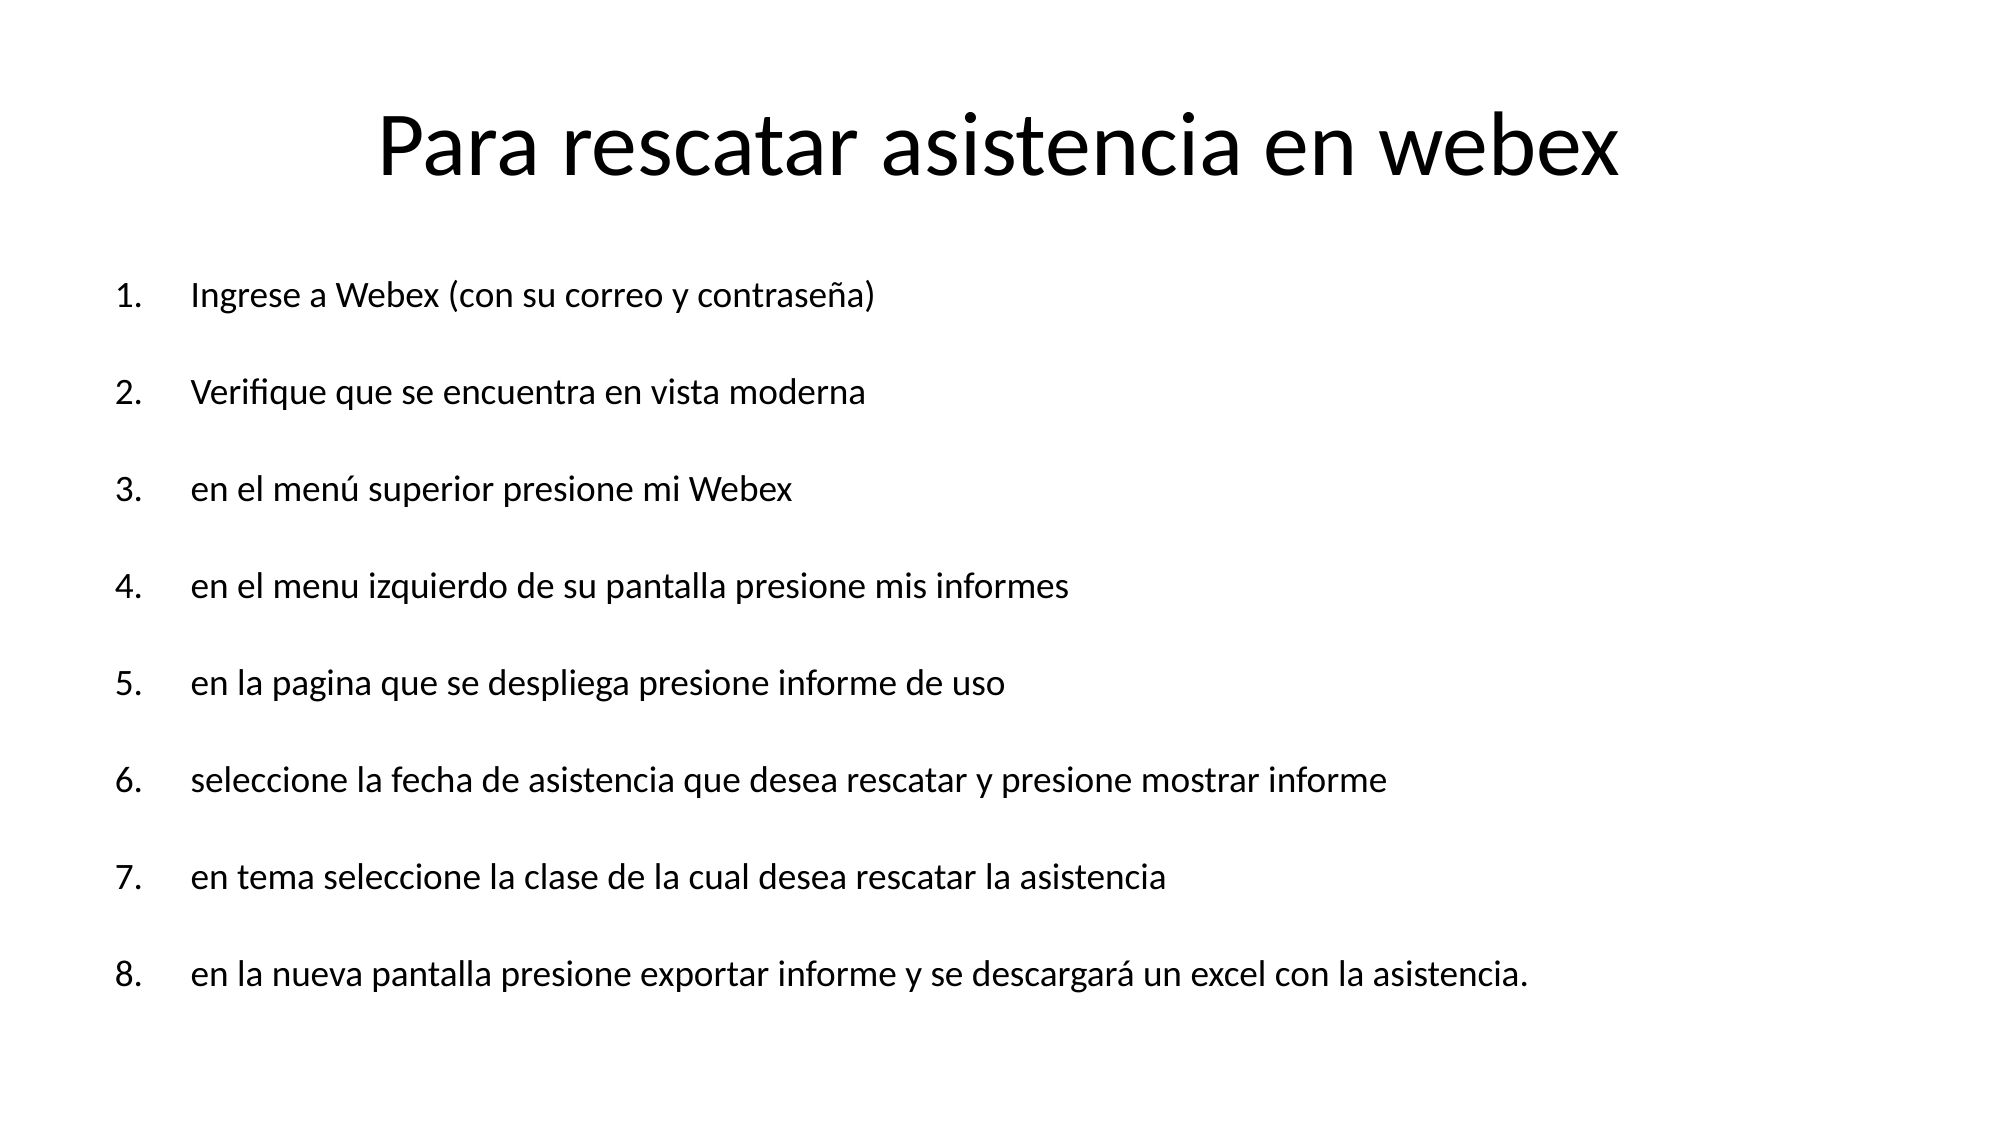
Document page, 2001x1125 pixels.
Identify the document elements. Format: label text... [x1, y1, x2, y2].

list Ingrese a Webex (con su correo y contraseña) Verifique que se encuentra en vista moderna en el menú superior presione mi Webex en el menu izquierdo de su pantalla presione mis informes en la pagina que se despliega presione informe de uso seleccione la fecha de asistencia que desea rescatar y presione mostrar informe en tema seleccione la clase de la cual desea rescatar la asistencia en la nueva pantalla presione exportar informe y se descargará un excel con la asistencia. [99, 262, 1900, 1005]
title Para rescatar asistencia en webex [99, 45, 1900, 233]
